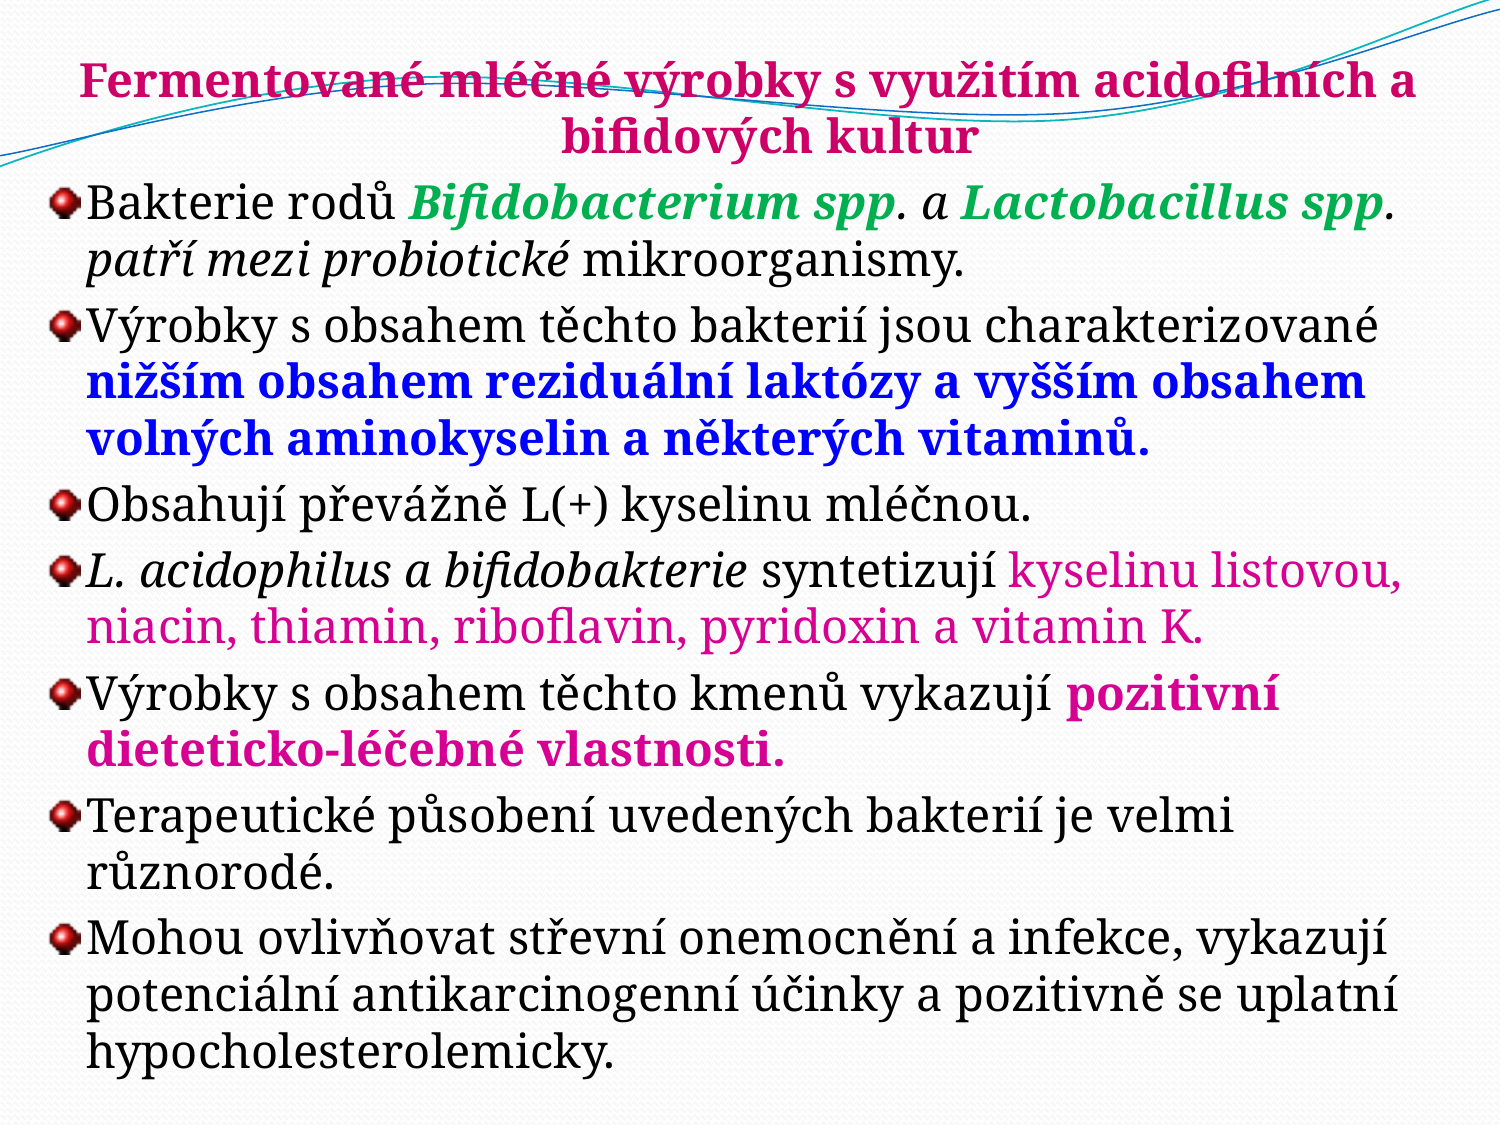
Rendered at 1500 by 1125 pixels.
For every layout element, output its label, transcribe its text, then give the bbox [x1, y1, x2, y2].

picture [44, 550, 81, 587]
picture [44, 795, 81, 832]
picture [44, 918, 81, 955]
picture [44, 182, 81, 219]
list Fermentované mléčné výrobky s využitím acidofilních a bifidových kultur Bakterie rodů Bifidobacterium spp. a Lactobacillus spp. patří mezi probiotické mikroorganismy. Výrobky s obsahem těchto bakterií jsou charakterizované nižším obsahem reziduální laktózy a vyšším obsahem volných aminokyselin a některých vitaminů. Obsahují převážně L(+) kyselinu mléčnou. L. acidophilus a bifidobakterie syntetizují kyselinu listovou, niacin, thiamin, riboflavin, pyridoxin a vitamin K. Výrobky s obsahem těchto kmenů vykazují pozitivní dieteticko-léčebné vlastnosti. Terapeutické působení uvedených bakterií je velmi různorodé. Mohou ovlivňovat střevní onemocnění a infekce, vykazují potenciální antikarcinogenní účinky a pozitivně se uplatní hypocholesterolemicky. [29, 42, 1471, 1106]
picture [44, 484, 81, 521]
picture [44, 673, 81, 710]
picture [44, 305, 81, 342]
